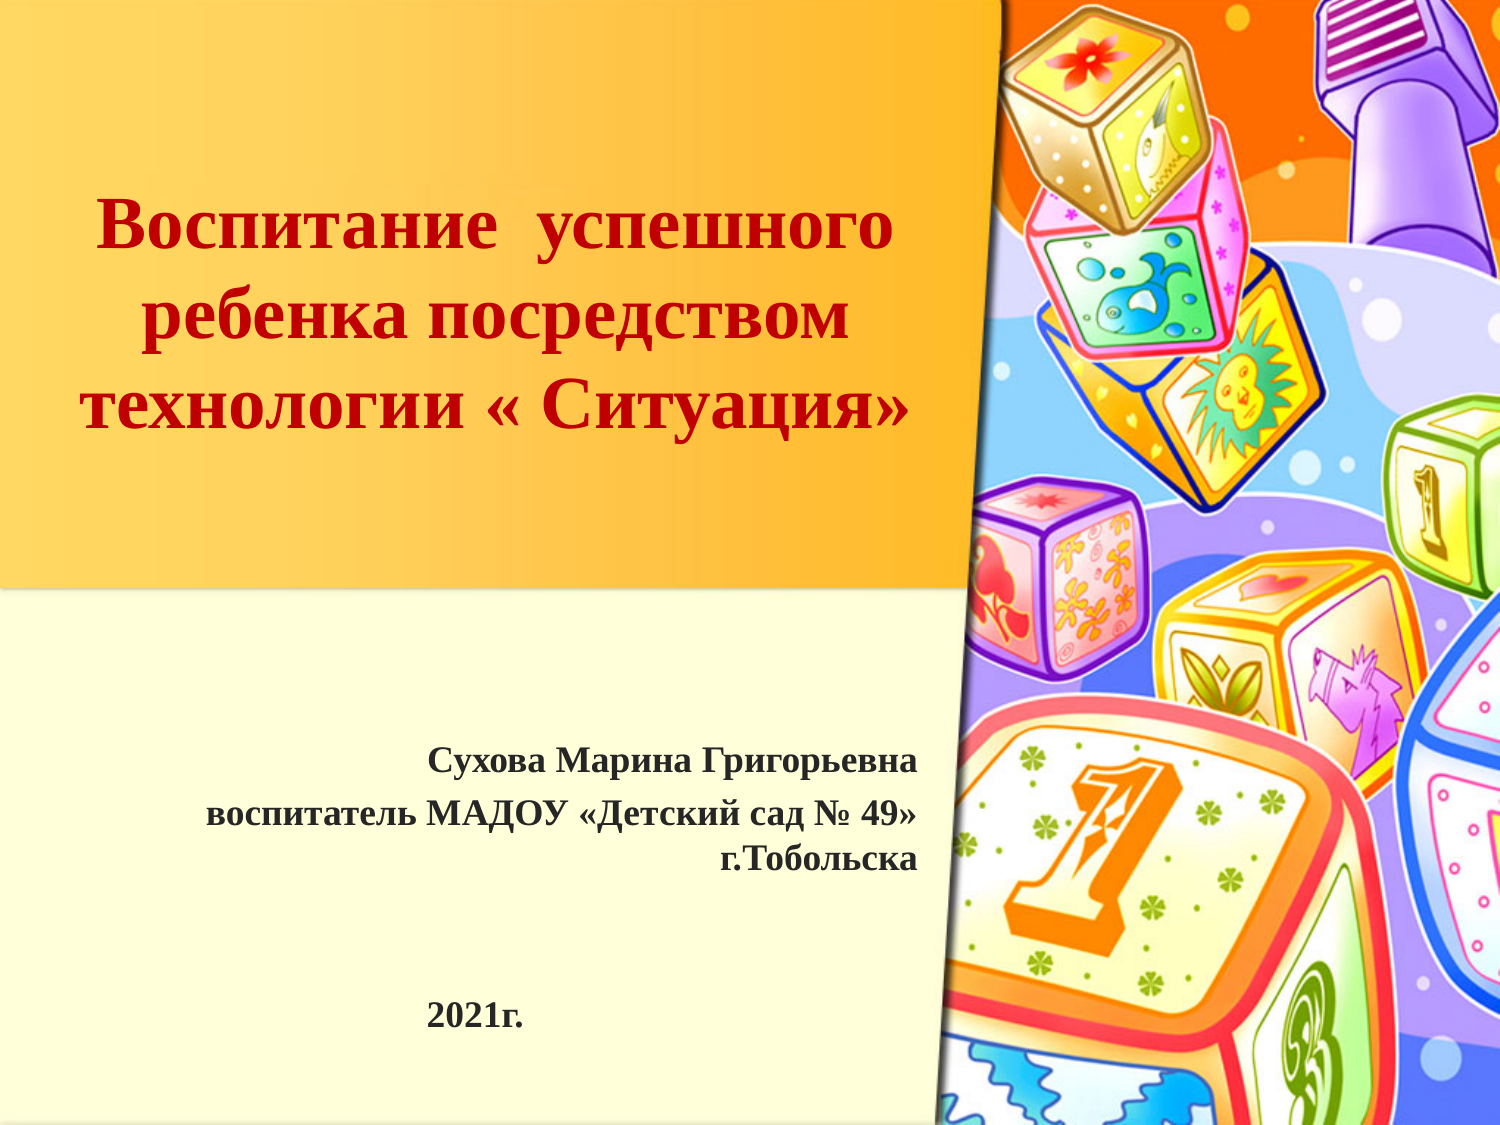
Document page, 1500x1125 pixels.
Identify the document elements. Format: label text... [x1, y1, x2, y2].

title Воспитание успешного ребенка посредством технологии « Ситуация» [17, 125, 975, 492]
picture [1160, 1119, 1177, 1125]
subtitle Сухова Марина Григорьевна воспитатель МАДОУ «Детский сад № 49» г.Тобольска 2021г. [17, 727, 933, 886]
picture [0, 0, 1500, 1125]
